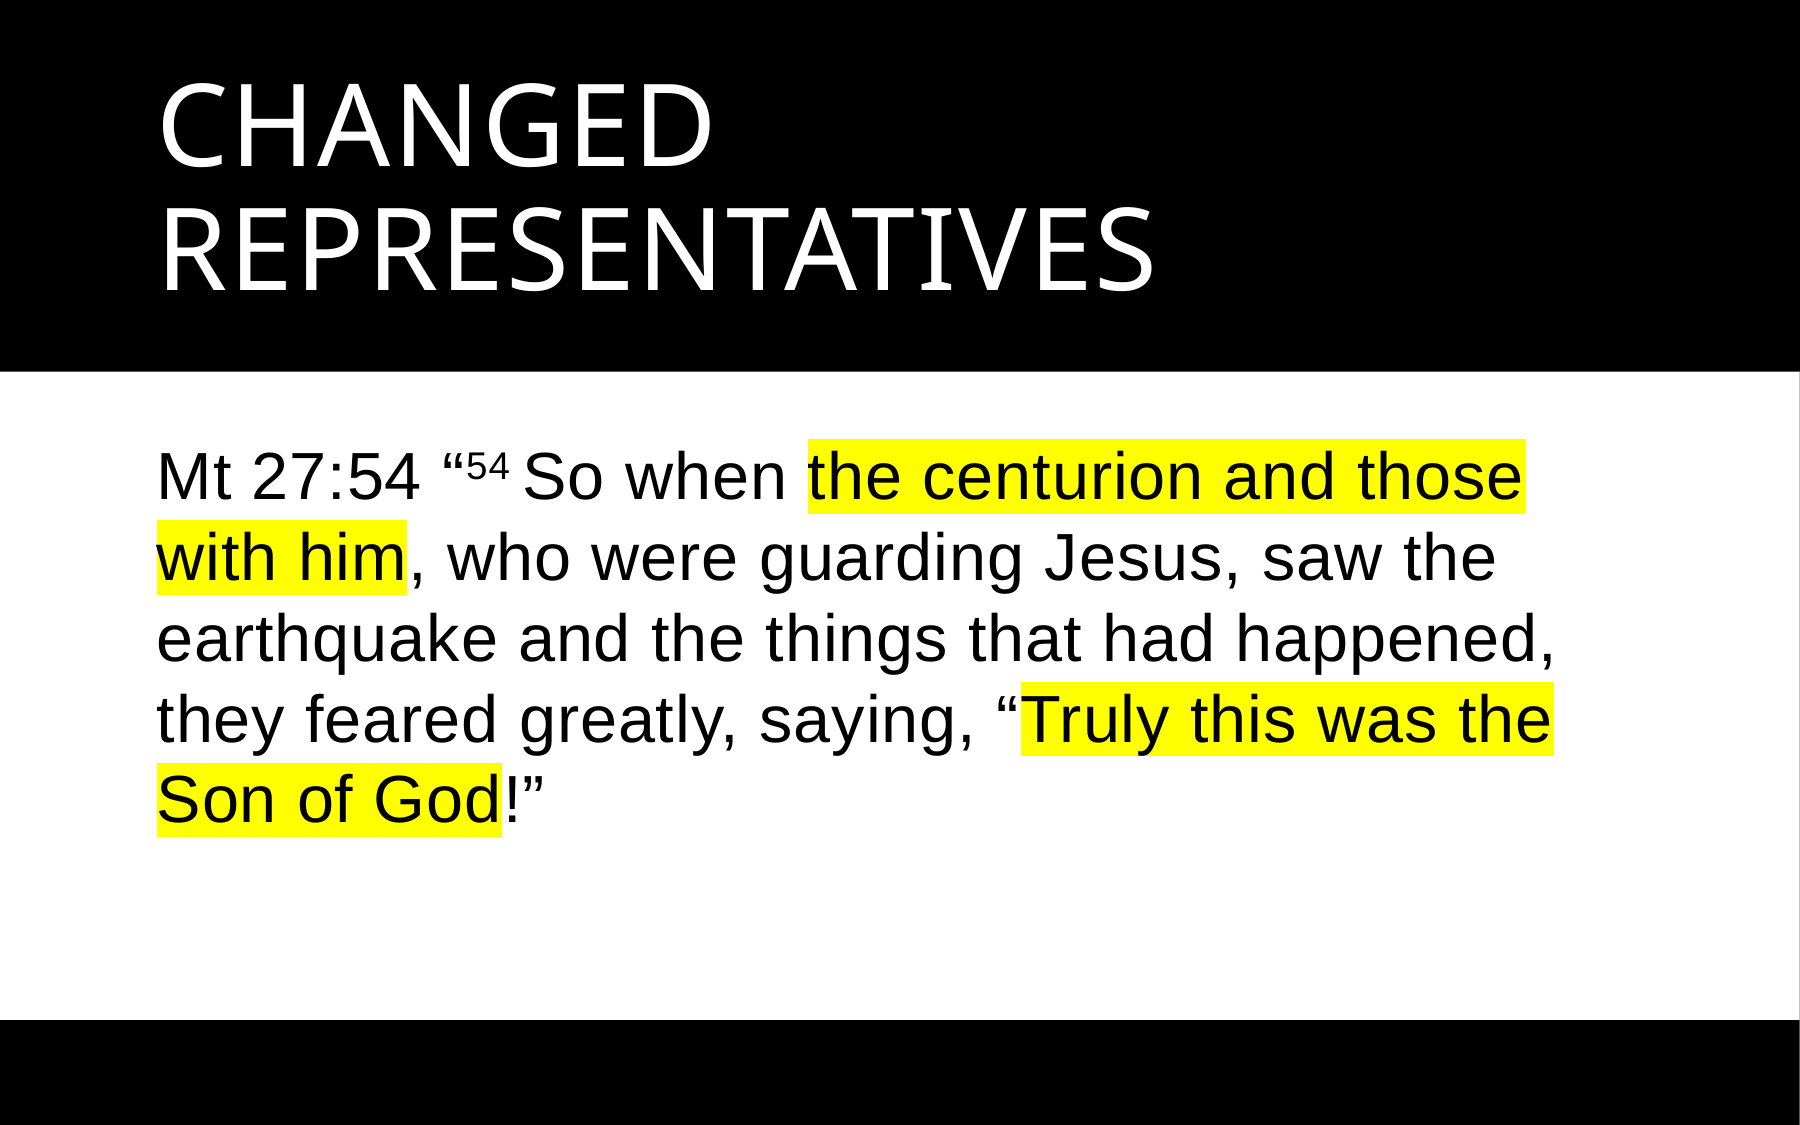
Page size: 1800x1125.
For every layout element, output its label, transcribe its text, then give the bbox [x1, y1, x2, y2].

text_box [0, 0, 1800, 370]
title Changed Representatives [141, 52, 1658, 332]
list Mt 27:54 “54 So when the centurion and those with him, who were guarding Jesus, saw the earthquake and the things that had happened, they feared greatly, saying, “Truly this was the Son of God!” [141, 424, 1658, 959]
text_box [0, 370, 1800, 1021]
text_box [0, 1021, 1800, 1125]
